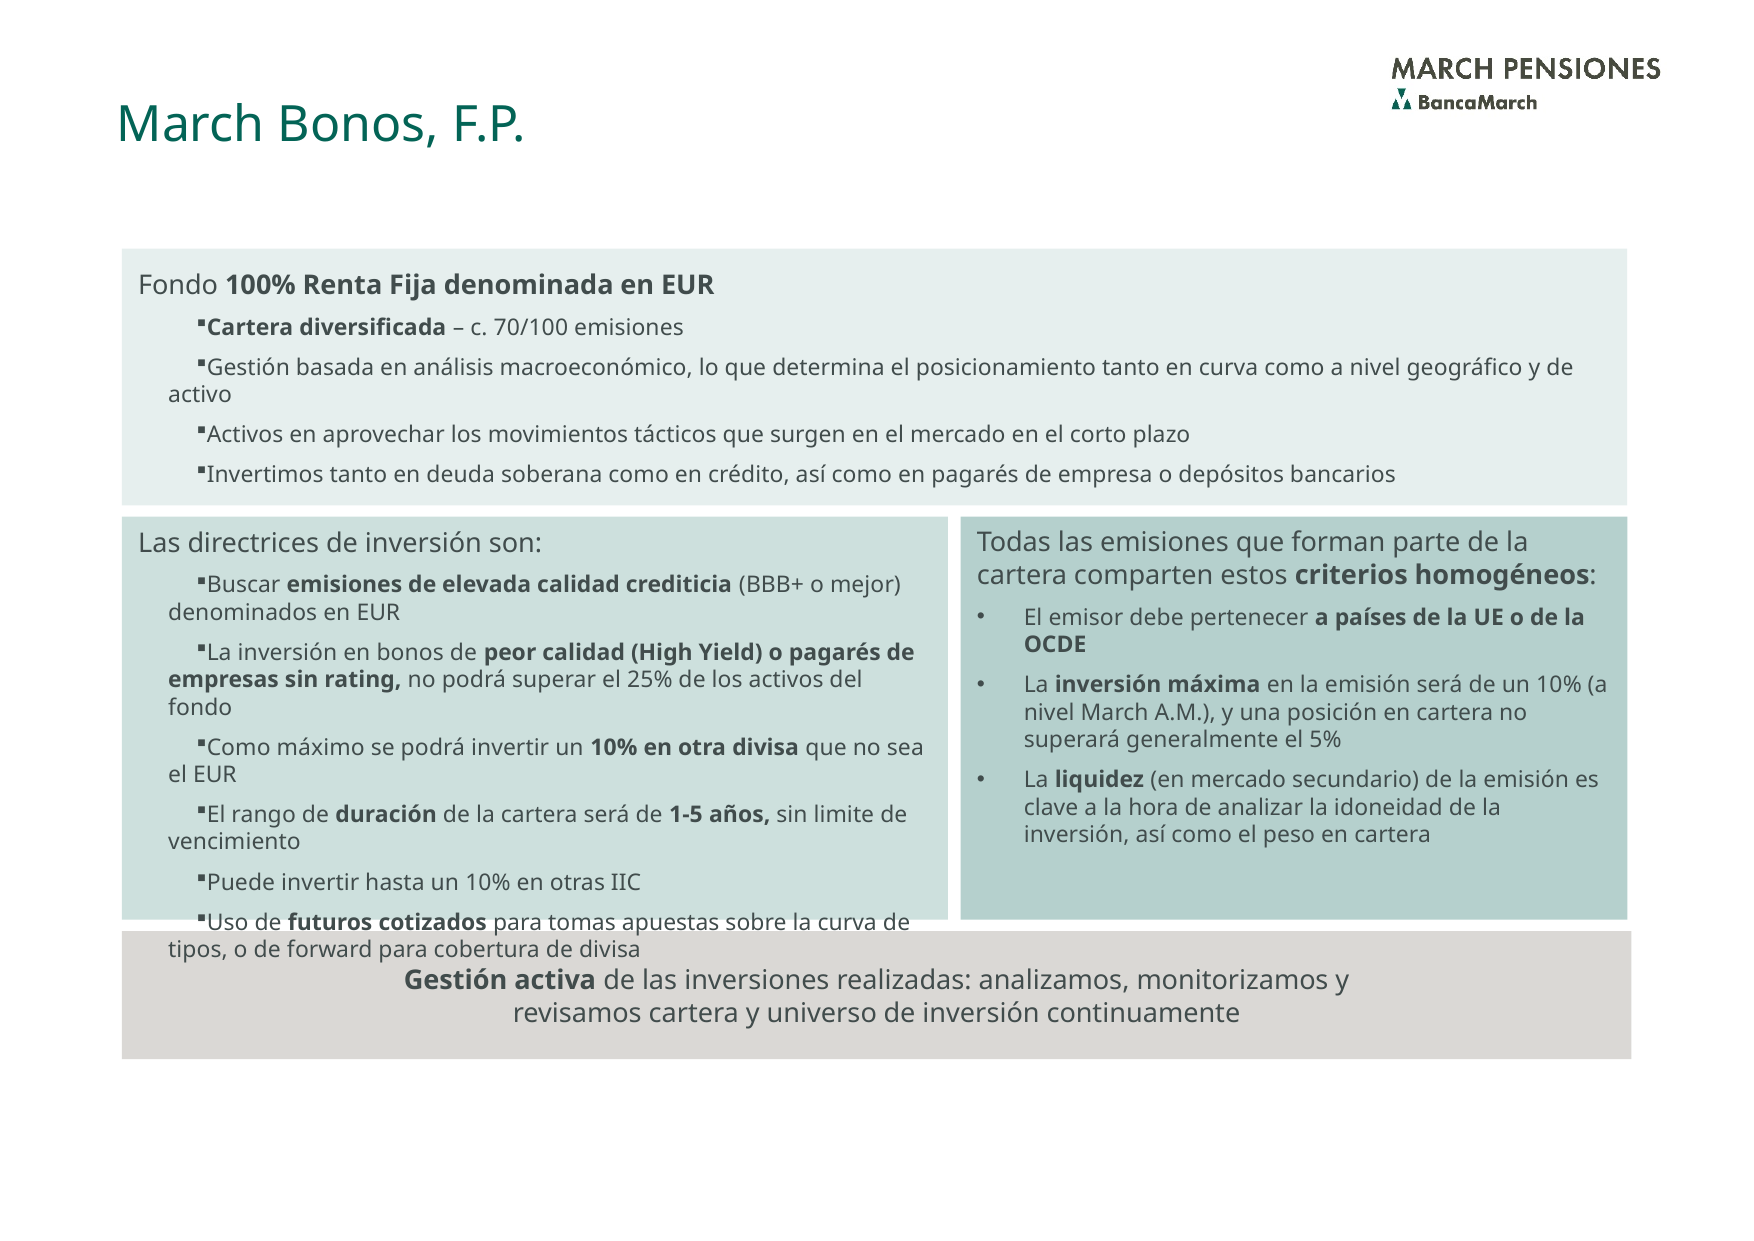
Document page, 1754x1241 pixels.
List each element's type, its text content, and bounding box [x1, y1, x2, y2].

list March Bonos, F.P. [100, 83, 1285, 140]
text_box Todas las emisiones que forman parte de la cartera comparten estos criterios homogéneos: El emisor debe pertenecer a países de la UE o de la OCDE La inversión máxima en la emisión será de un 10% (a nivel March A.M.), y una posición en cartera no superará generalmente el 5% La liquidez (en mercado secundario) de la emisión es clave a la hora de analizar la idoneidad de la inversión, así como el peso en cartera [960, 516, 1628, 920]
text_box Las directrices de inversión son: Buscar emisiones de elevada calidad crediticia (BBB+ o mejor) denominados en EUR La inversión en bonos de peor calidad (High Yield) o pagarés de empresas sin rating, no podrá superar el 25% de los activos del fondo Como máximo se podrá invertir un 10% en otra divisa que no sea el EUR El rango de duración de la cartera será de 1-5 años, sin limite de vencimiento Puede invertir hasta un 10% en otras IIC Uso de futuros cotizados para tomas apuestas sobre la curva de tipos, o de forward para cobertura de divisa [121, 516, 948, 920]
text_box Fondo 100% Renta Fija denominada en EUR Cartera diversificada – c. 70/100 emisiones Gestión basada en análisis macroeconómico, lo que determina el posicionamiento tanto en curva como a nivel geográfico y de activo Activos en aprovechar los movimientos tácticos que surgen en el mercado en el corto plazo Invertimos tanto en deuda soberana como en crédito, así como en pagarés de empresa o depósitos bancarios [121, 248, 1628, 506]
picture [1377, 43, 1675, 123]
text_box Gestión activa de las inversiones realizadas: analizamos, monitorizamos y revisamos cartera y universo de inversión continuamente [121, 931, 1632, 1060]
